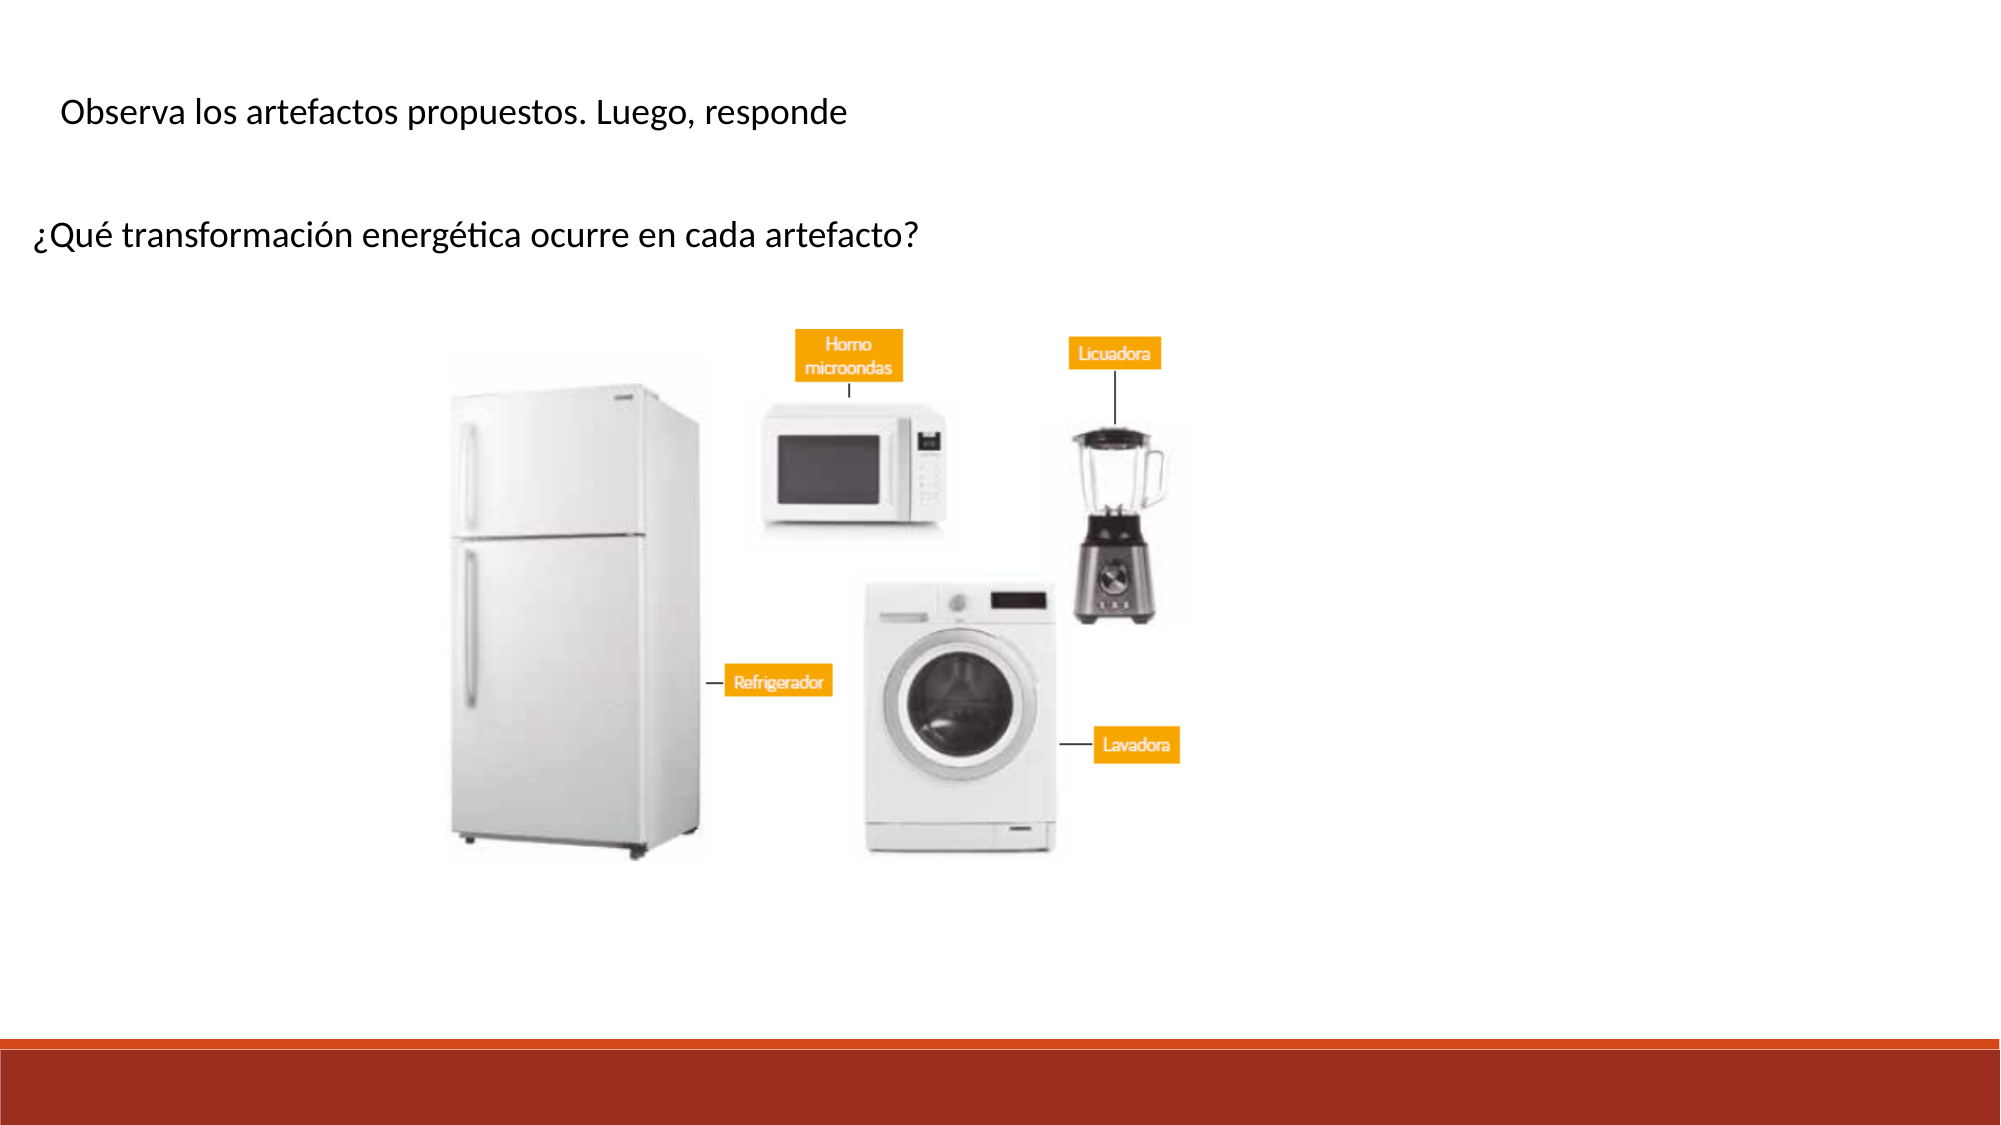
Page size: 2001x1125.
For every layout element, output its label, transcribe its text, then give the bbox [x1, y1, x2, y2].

text_box Observa los artefactos propuestos. Luego, responde [45, 34, 1046, 140]
text_box ¿Qué transformación energética ocurre en cada artefacto? [17, 157, 1018, 262]
picture [431, 328, 1200, 862]
